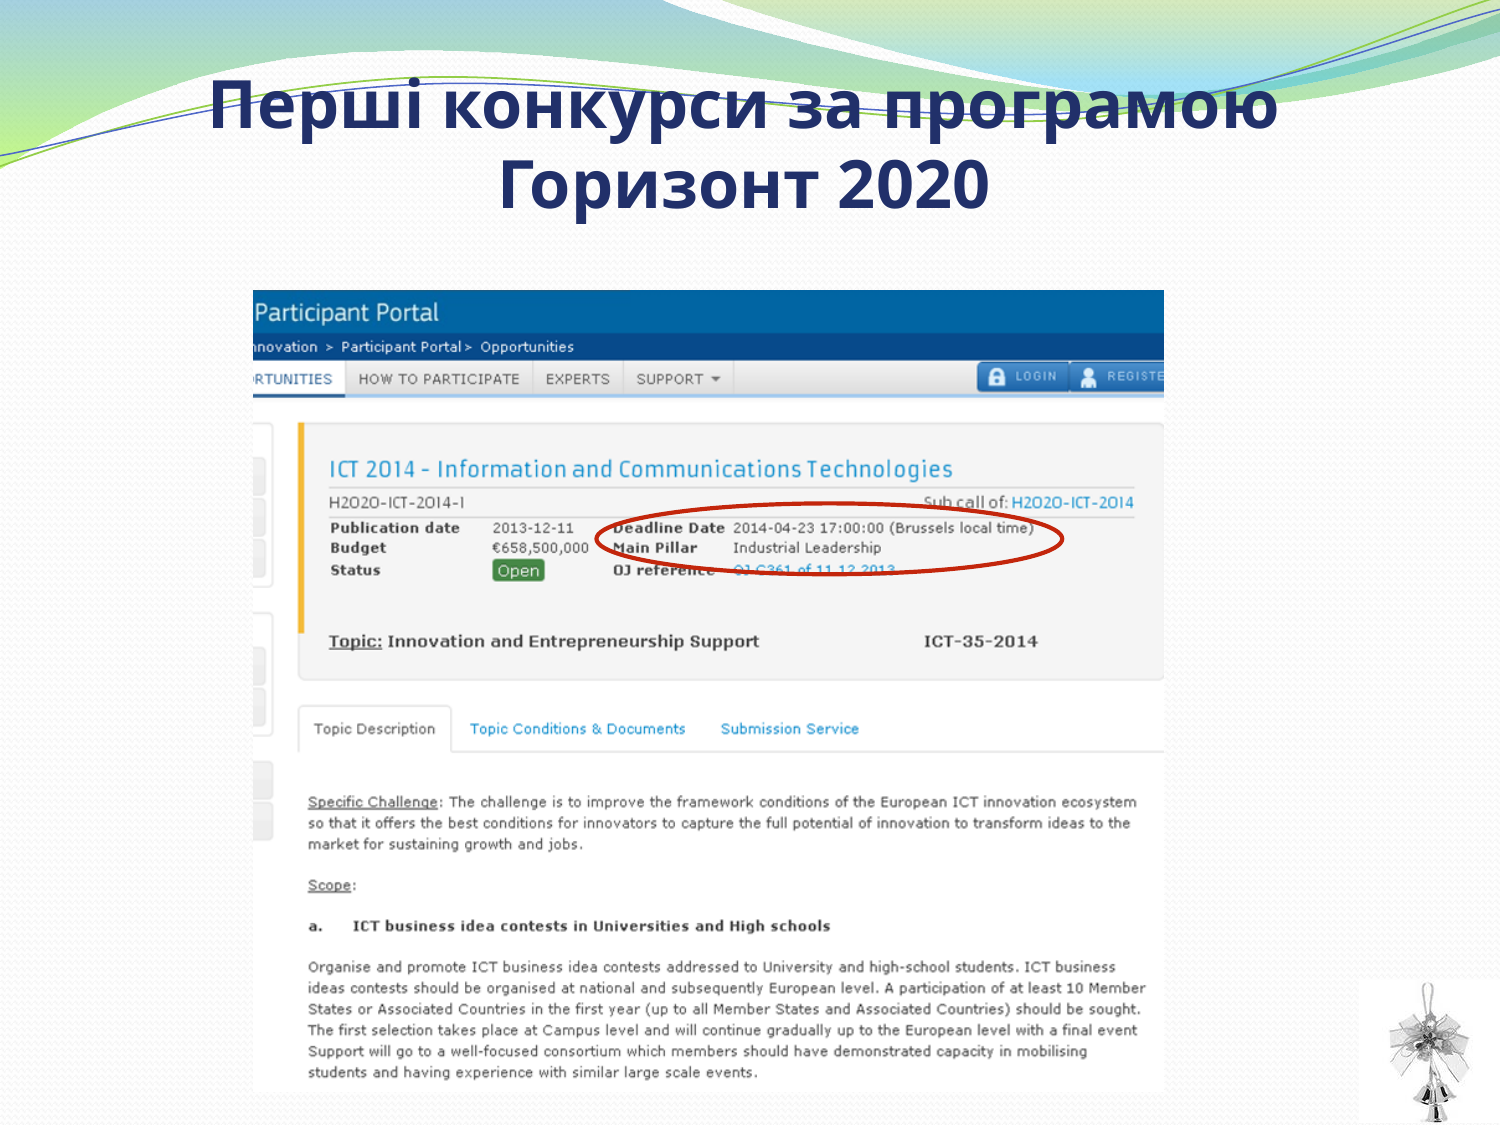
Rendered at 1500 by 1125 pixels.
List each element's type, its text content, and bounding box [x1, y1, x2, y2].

text_box Перші конкурси за програмою Горизонт 2020 [88, 54, 1400, 230]
picture [253, 290, 1164, 1092]
picture [1358, 980, 1500, 1123]
